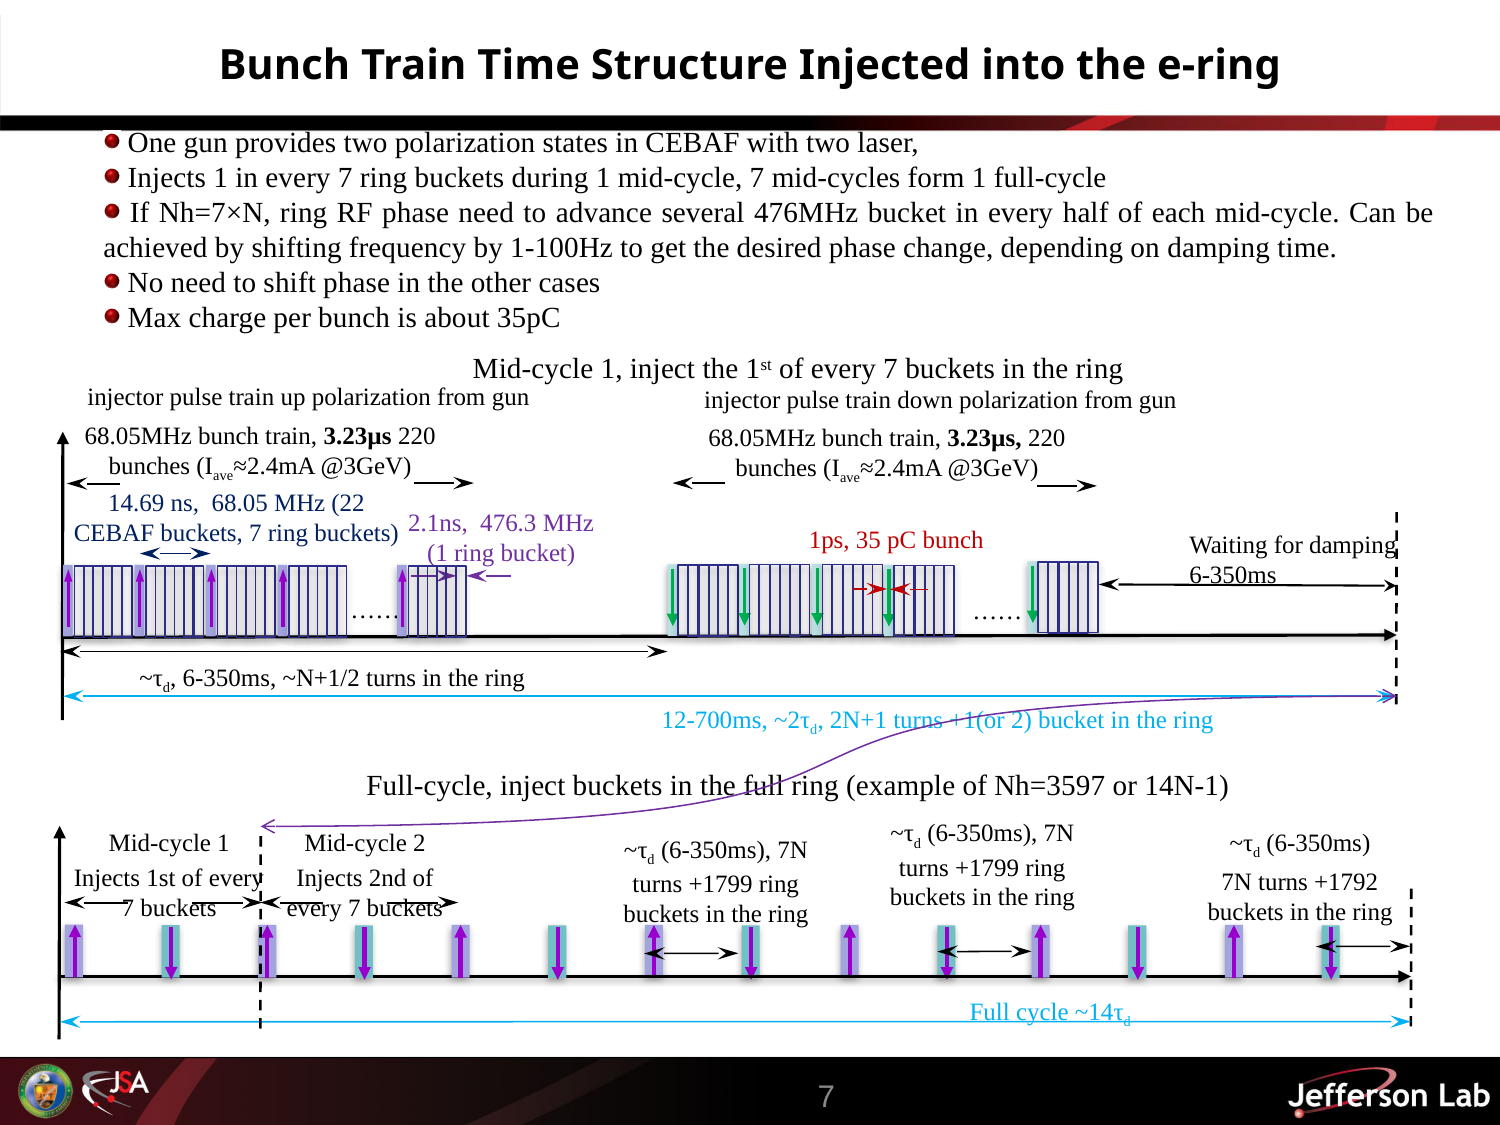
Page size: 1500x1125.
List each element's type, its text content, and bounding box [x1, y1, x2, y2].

picture [103, 270, 121, 292]
text_box Mid-cycle 1, inject the 1st of every 7 buckets in the ring [457, 342, 1139, 371]
slide_number 7 [737, 1065, 850, 1125]
text_box One gun provides two polarization states in CEBAF with two laser, Injects 1 in every 7 ring buckets during 1 mid-cycle, 7 mid-cycles form 1 full-cycle If Nh=7×N, ring RF phase need to advance several 476MHz bucket in every half of each mid-cycle. Can be achieved by shifting frequency by 1-100Hz to get the desired phase change, depending on damping time. No need to shift phase in the other cases Max charge per bunch is about 35pC [88, 116, 1450, 341]
picture [103, 165, 121, 187]
title Bunch Train Time Structure Injected into the e-ring [112, 0, 1388, 116]
picture [0, 0, 1500, 1125]
picture [103, 200, 121, 222]
picture [103, 305, 121, 327]
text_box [260, 695, 1397, 827]
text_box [49, 372, 1414, 734]
picture [103, 130, 121, 152]
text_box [57, 819, 1420, 1040]
